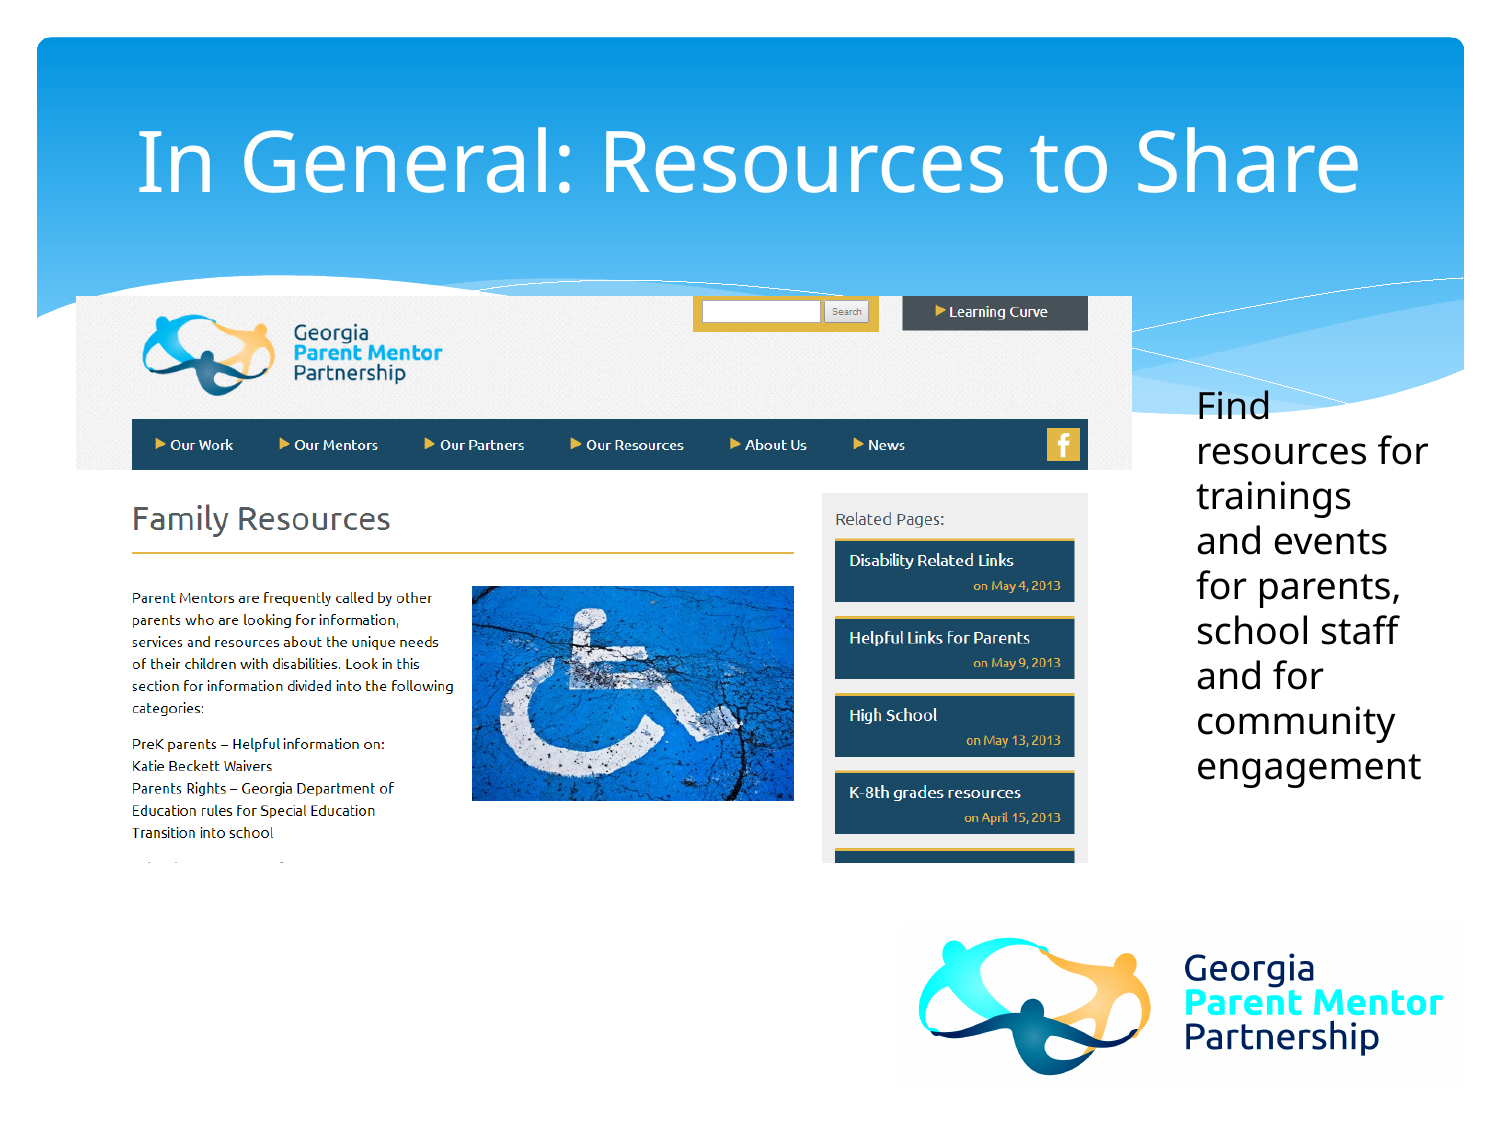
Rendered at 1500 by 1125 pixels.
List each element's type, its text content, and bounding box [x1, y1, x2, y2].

text_box Find resources for trainings and events for parents, school staff and for community engagement [1181, 374, 1444, 795]
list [75, 296, 1132, 863]
picture [899, 924, 1463, 1088]
title In General: Resources to Share [75, 55, 1425, 261]
